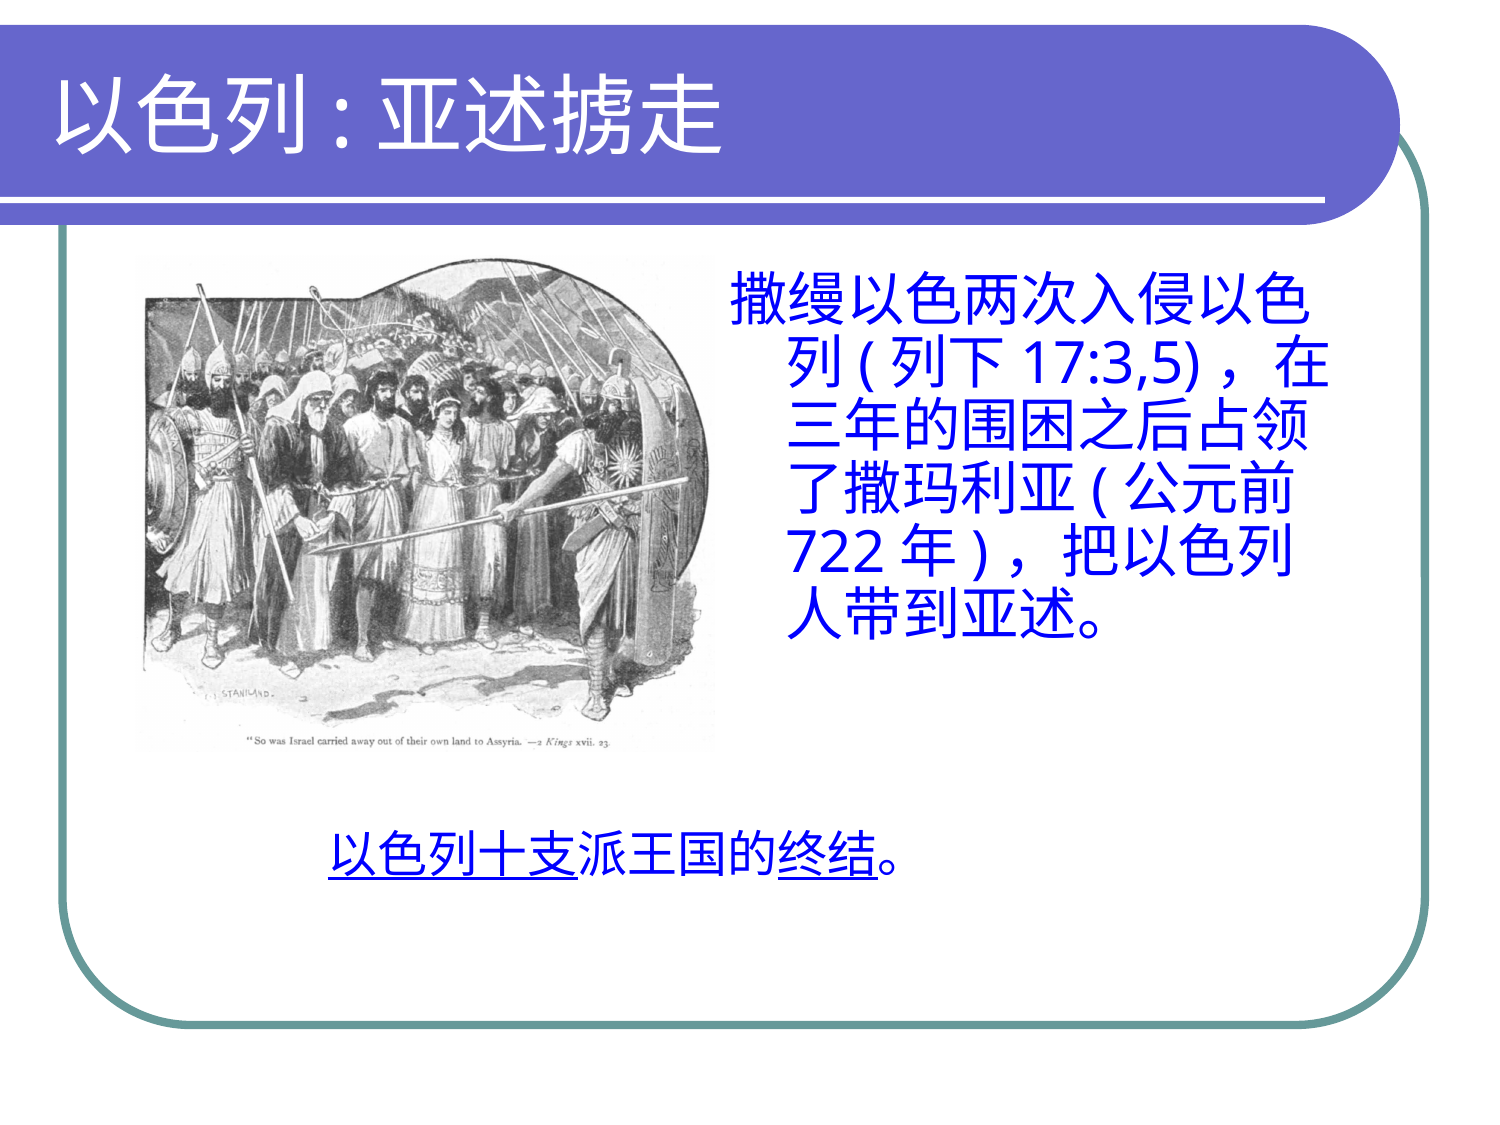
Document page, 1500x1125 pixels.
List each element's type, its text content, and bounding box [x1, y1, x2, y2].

text_box 以色列十支派王国的终结。 [312, 822, 1152, 956]
list 撒缦以色两次入侵以色列(列下17:3,5)，在三年的围困之后占领了撒玛利亚(公元前722年)，把以色列人带到亚述。 [719, 262, 1353, 705]
picture [135, 255, 715, 753]
title 以色列:亚述掳走 [32, 37, 1347, 188]
